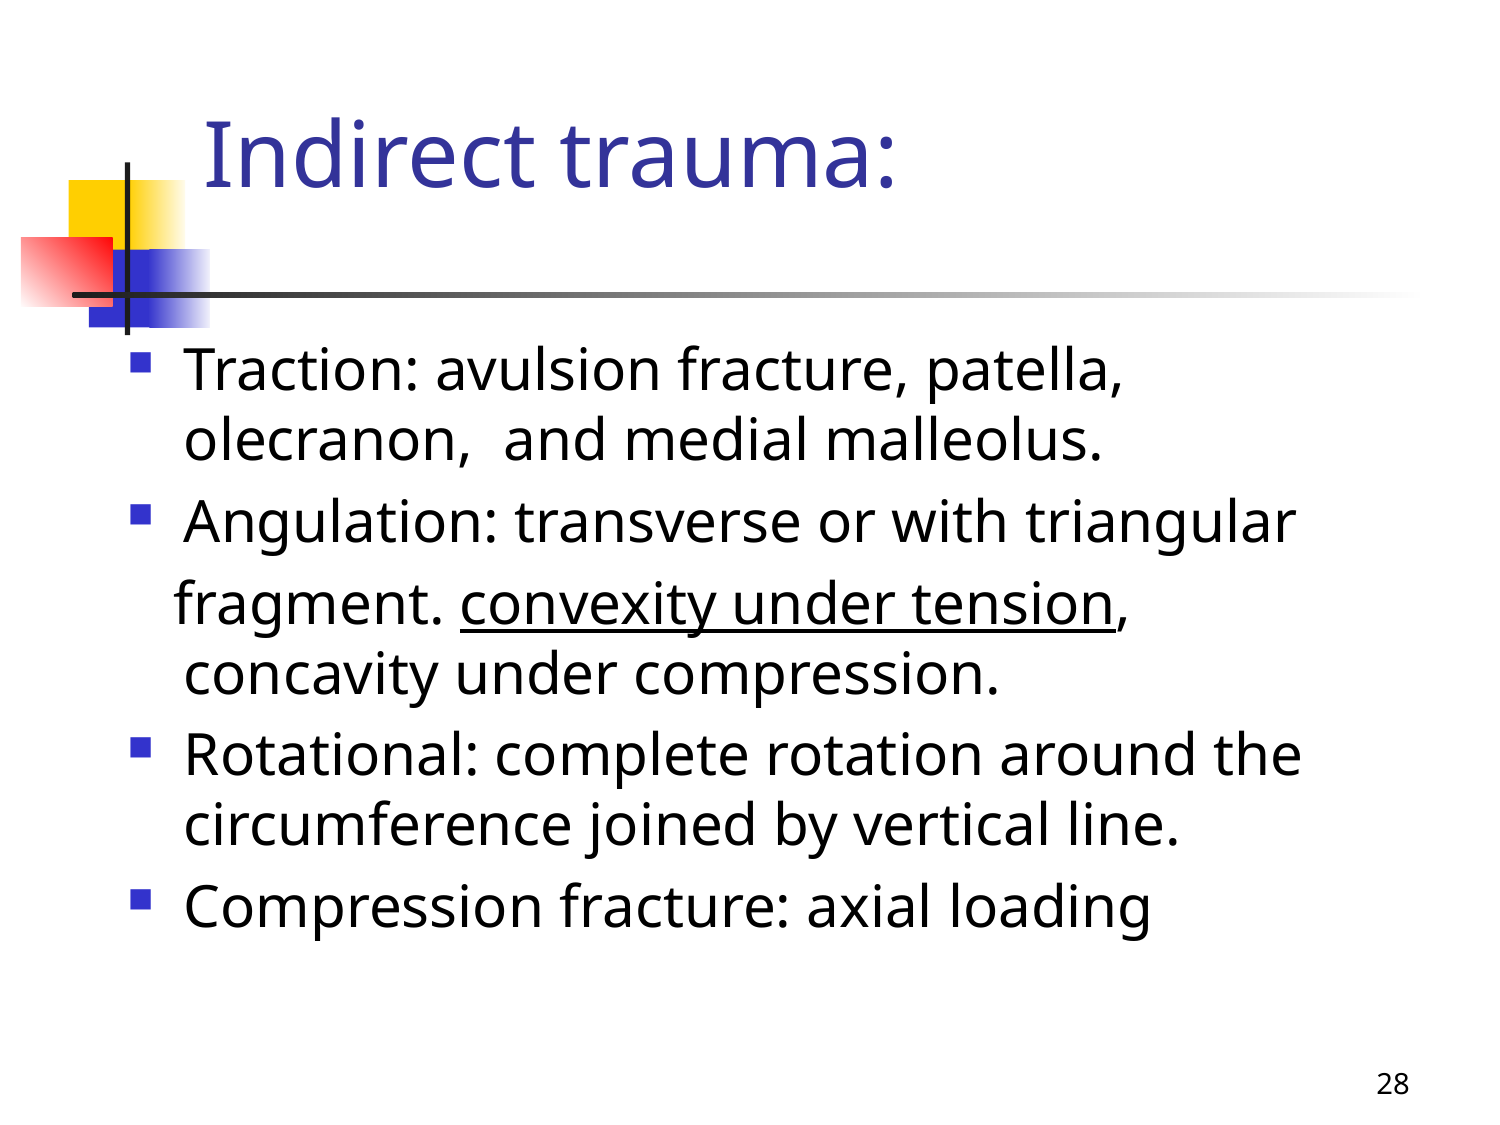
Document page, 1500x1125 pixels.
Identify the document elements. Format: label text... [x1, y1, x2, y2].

slide_number 28 [1112, 1037, 1425, 1113]
title Indirect trauma: [188, 101, 1468, 214]
list Traction: avulsion fracture, patella, olecranon, and medial malleolus. Angulation: transverse or with triangular fragment. convexity under tension, concavity under compression. Rotational: complete rotation around the circumference joined by vertical line. Compression fracture: axial loading [112, 324, 1388, 1125]
